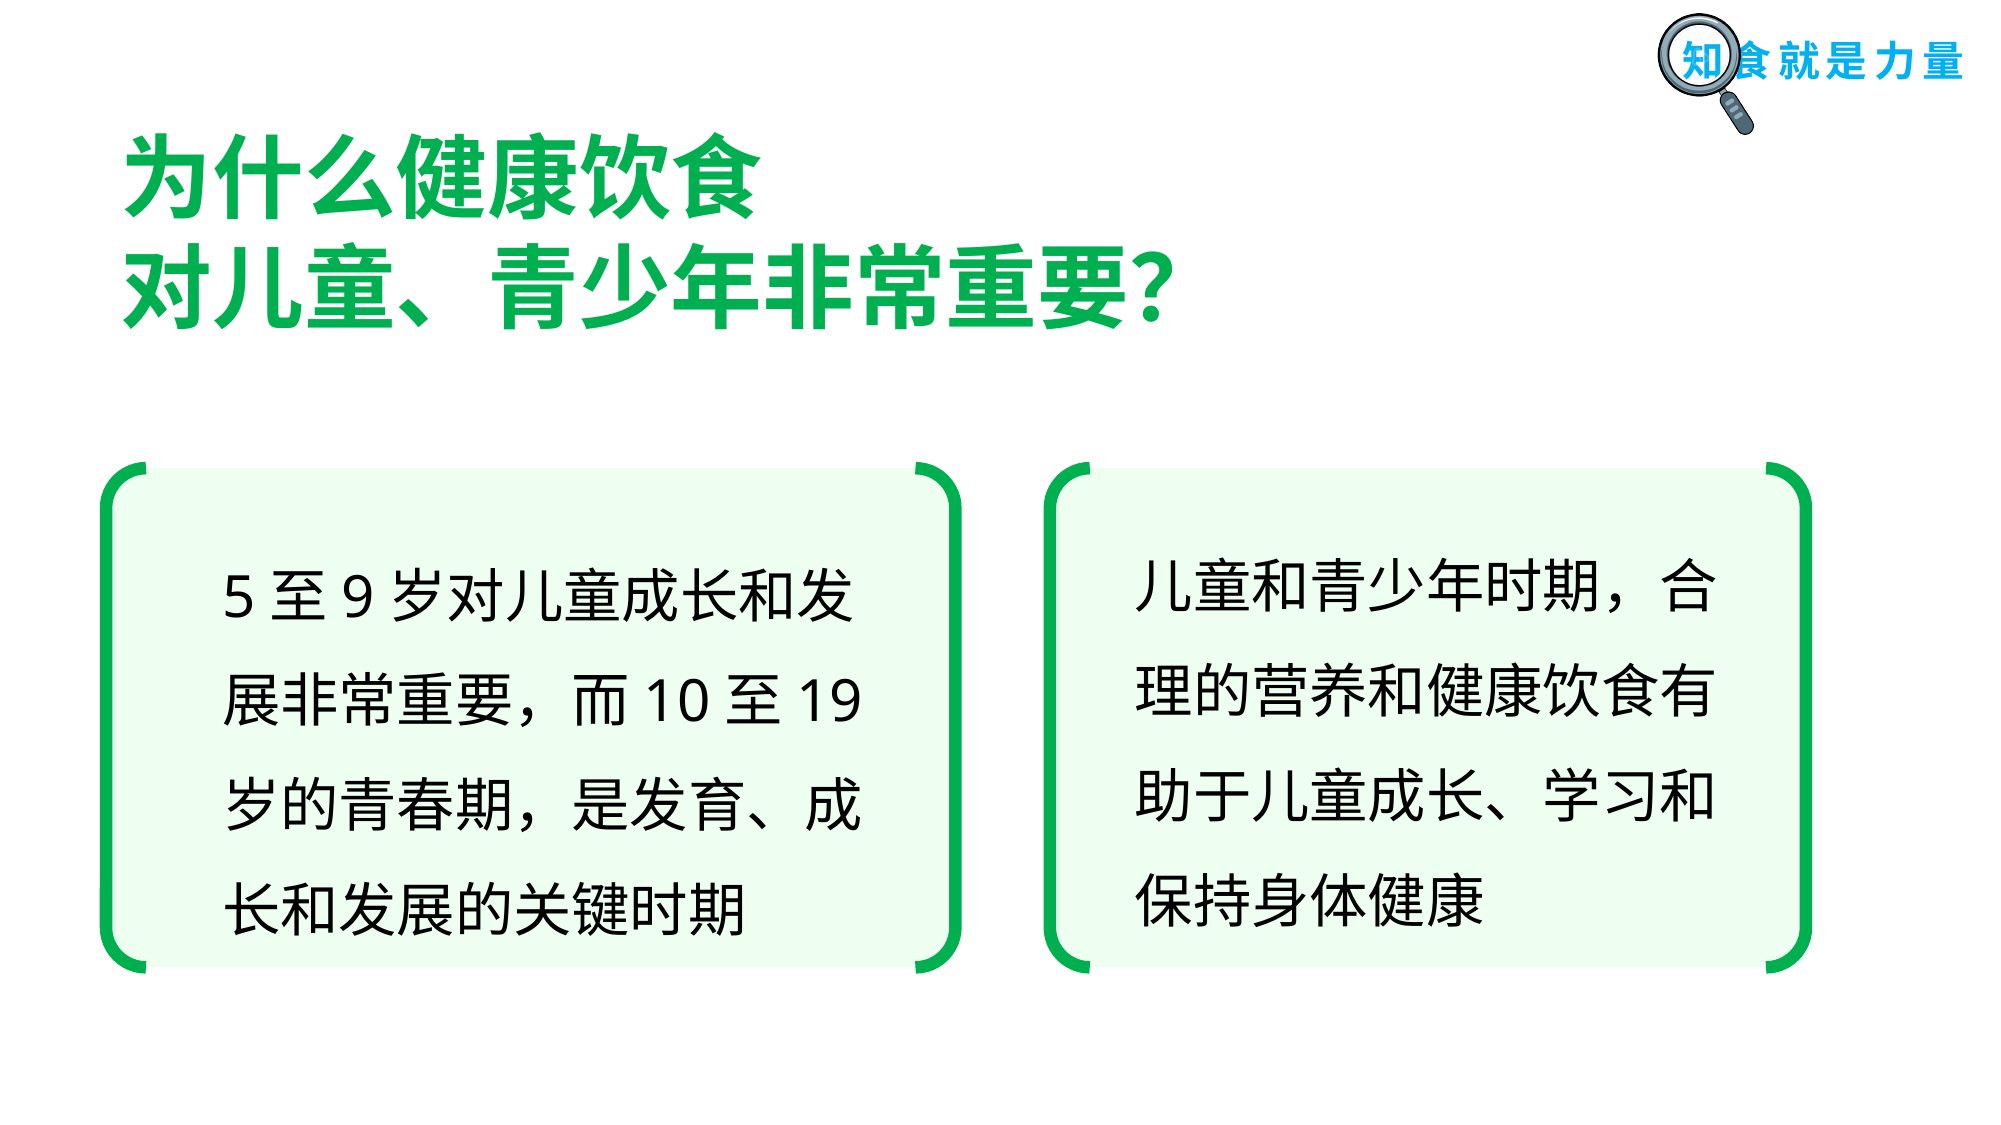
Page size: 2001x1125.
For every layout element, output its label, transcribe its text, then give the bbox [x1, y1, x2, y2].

picture [1632, 0, 1784, 112]
text_box [1049, 467, 1807, 968]
text_box 5至9岁对儿童成长和发展非常重要，而10至19岁的青春期，是发育、成长和发展的关键时期 [207, 516, 912, 951]
text_box [105, 467, 956, 968]
text_box 儿童和青少年时期，合理的营养和健康饮食有助于儿童成长、学习和保持身体健康 [1120, 506, 1770, 942]
text_box 为什么健康饮食 对儿童、青少年非常重要？ [106, 112, 1831, 347]
